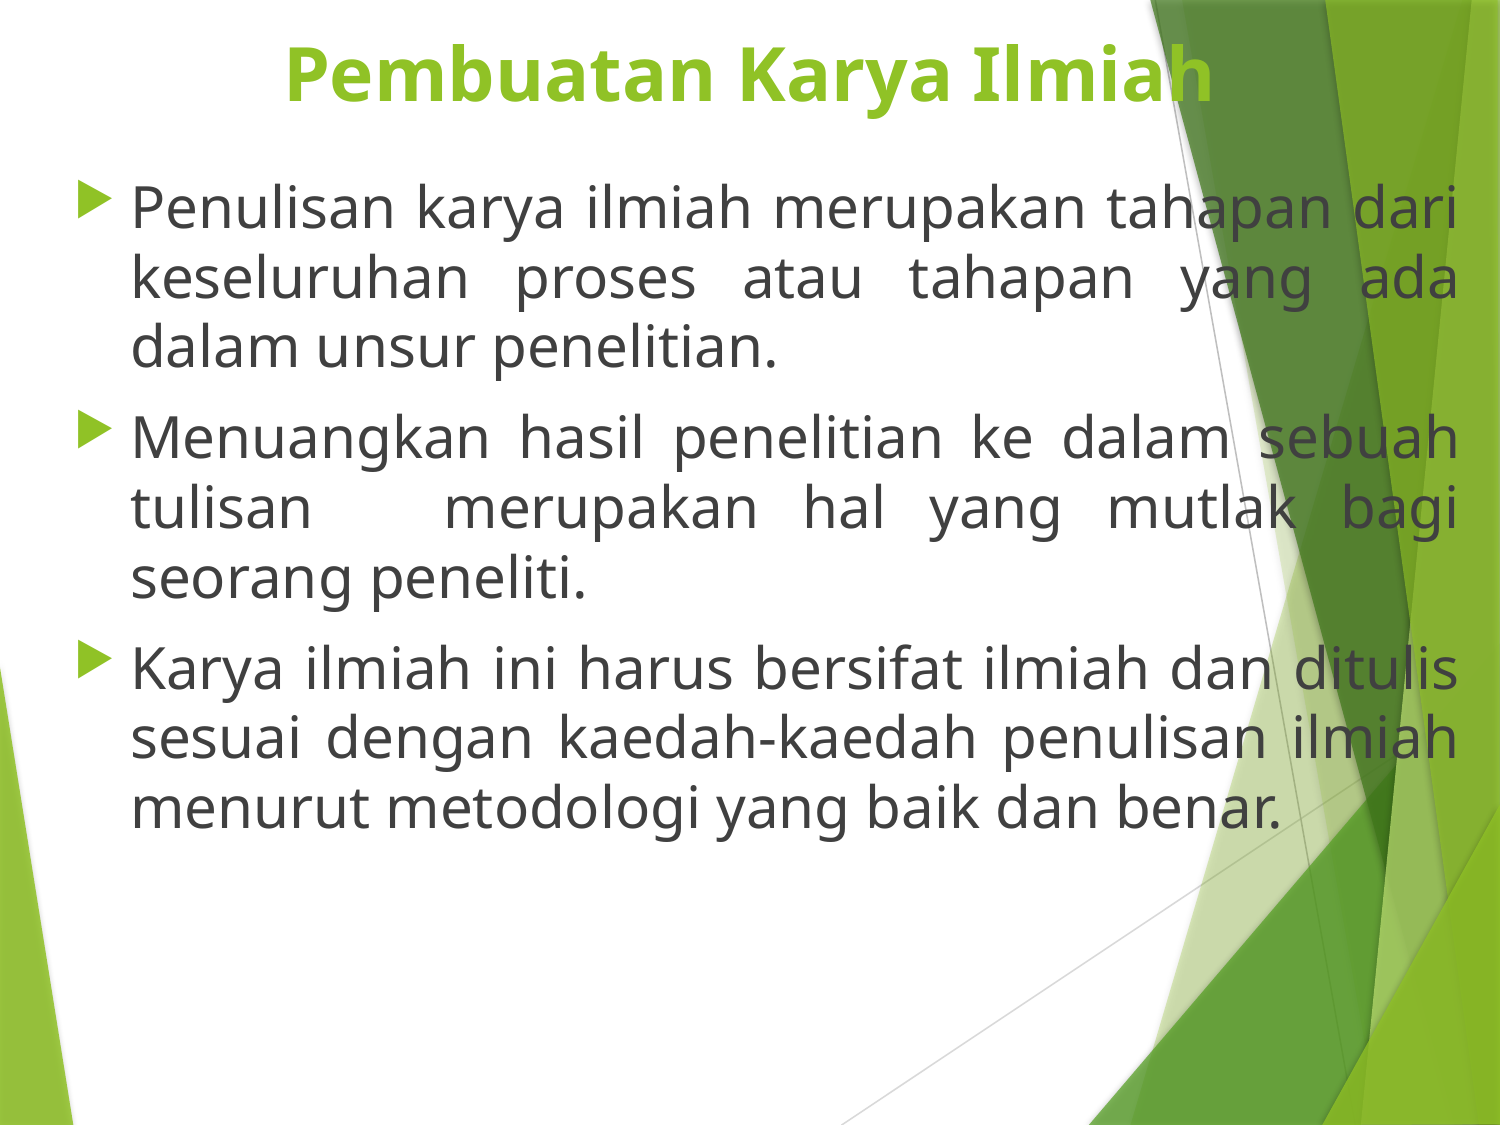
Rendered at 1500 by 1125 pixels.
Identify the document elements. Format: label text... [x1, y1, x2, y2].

list Penulisan karya ilmiah merupakan tahapan dari keseluruhan proses atau tahapan yang ada dalam unsur penelitian. Menuangkan hasil penelitian ke dalam sebuah tulisan merupakan hal yang mutlak bagi seorang peneliti. Karya ilmiah ini harus bersifat ilmiah dan ditulis sesuai dengan kaedah-kaedah penulisan ilmiah menurut metodologi yang baik dan benar. [58, 162, 1475, 1088]
title Pembuatan Karya Ilmiah [75, 19, 1425, 162]
